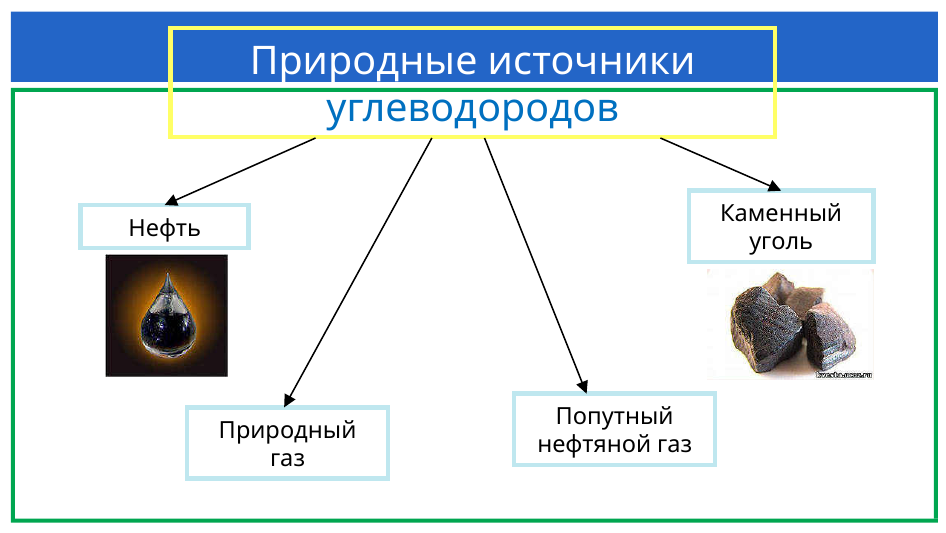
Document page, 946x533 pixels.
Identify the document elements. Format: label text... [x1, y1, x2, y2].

text_box [164, 137, 316, 206]
text_box [284, 137, 432, 408]
text_box Природный газ [186, 407, 389, 479]
picture [105, 253, 228, 377]
text_box Попутный нефтяной газ [513, 393, 716, 466]
text_box Каменный уголь [688, 190, 874, 263]
text_box Природные источники углеводородов [170, 27, 776, 138]
text_box Нефть [80, 205, 249, 249]
picture [706, 268, 874, 381]
text_box [484, 137, 588, 394]
text_box [660, 137, 782, 192]
